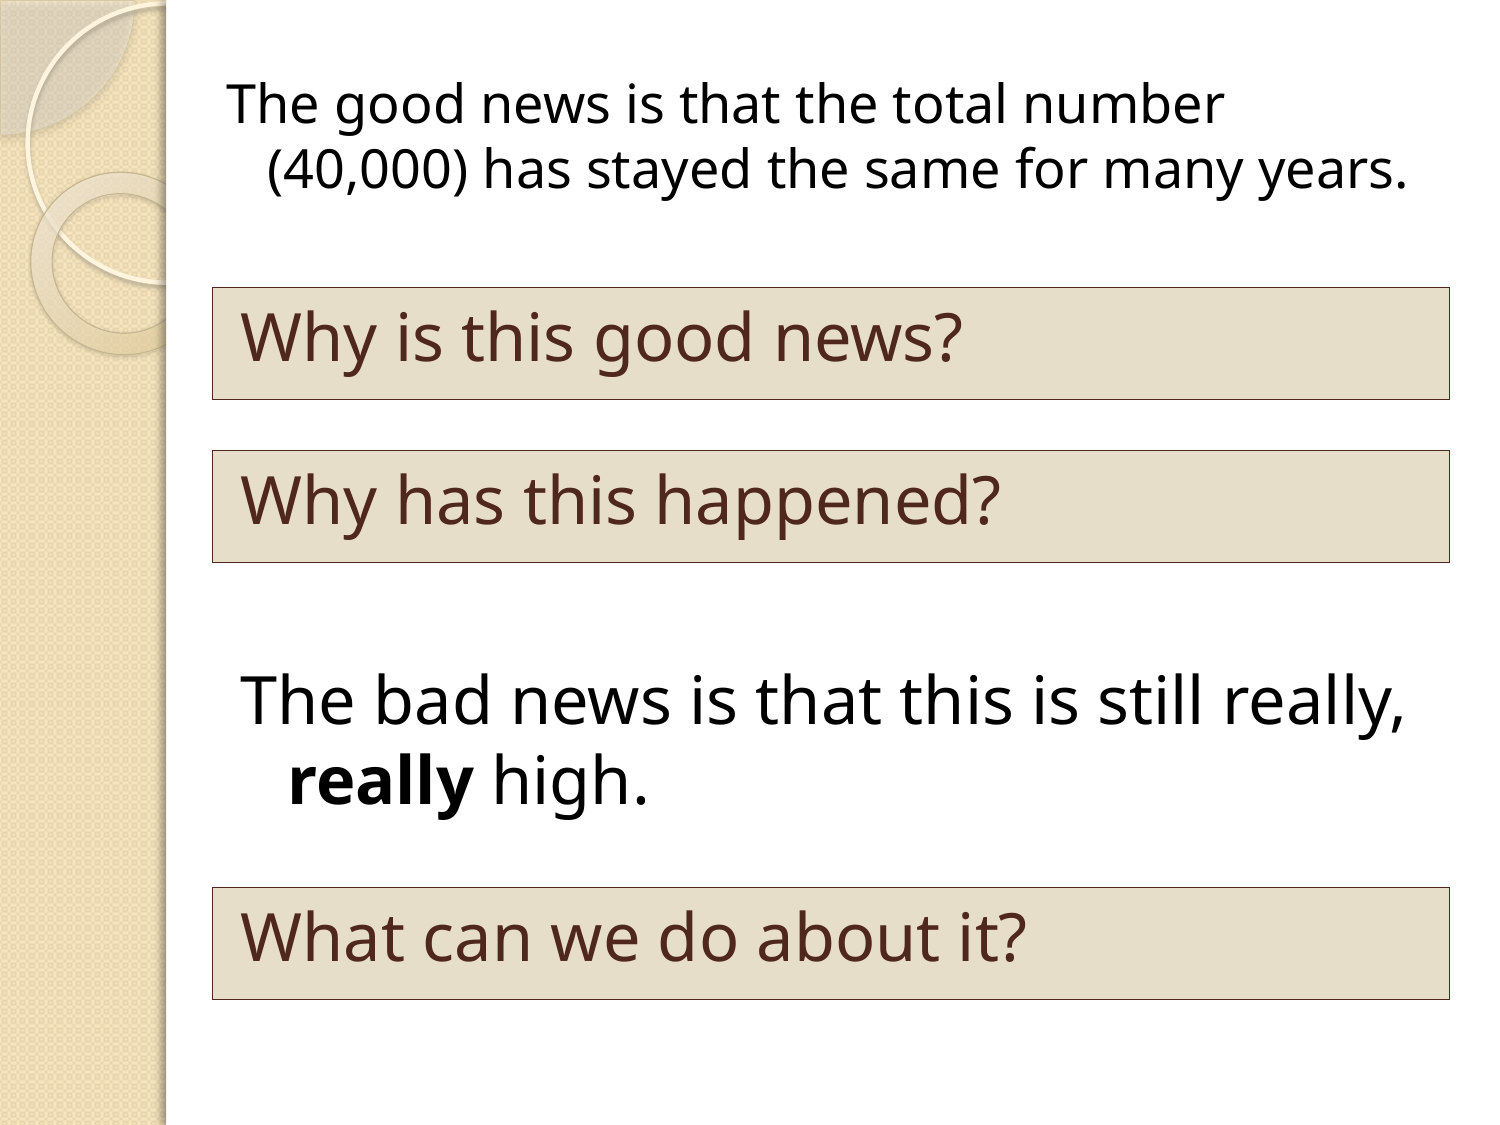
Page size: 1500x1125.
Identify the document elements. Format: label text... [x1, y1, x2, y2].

text_box The good news is that the total number (40,000) has stayed the same for many years. [199, 62, 1430, 263]
text_box Why is this good news? [212, 287, 1450, 400]
text_box What can we do about it? [212, 887, 1450, 1000]
text_box The bad news is that this is still really, really high. [212, 650, 1443, 850]
text_box Why has this happened? [212, 450, 1450, 563]
